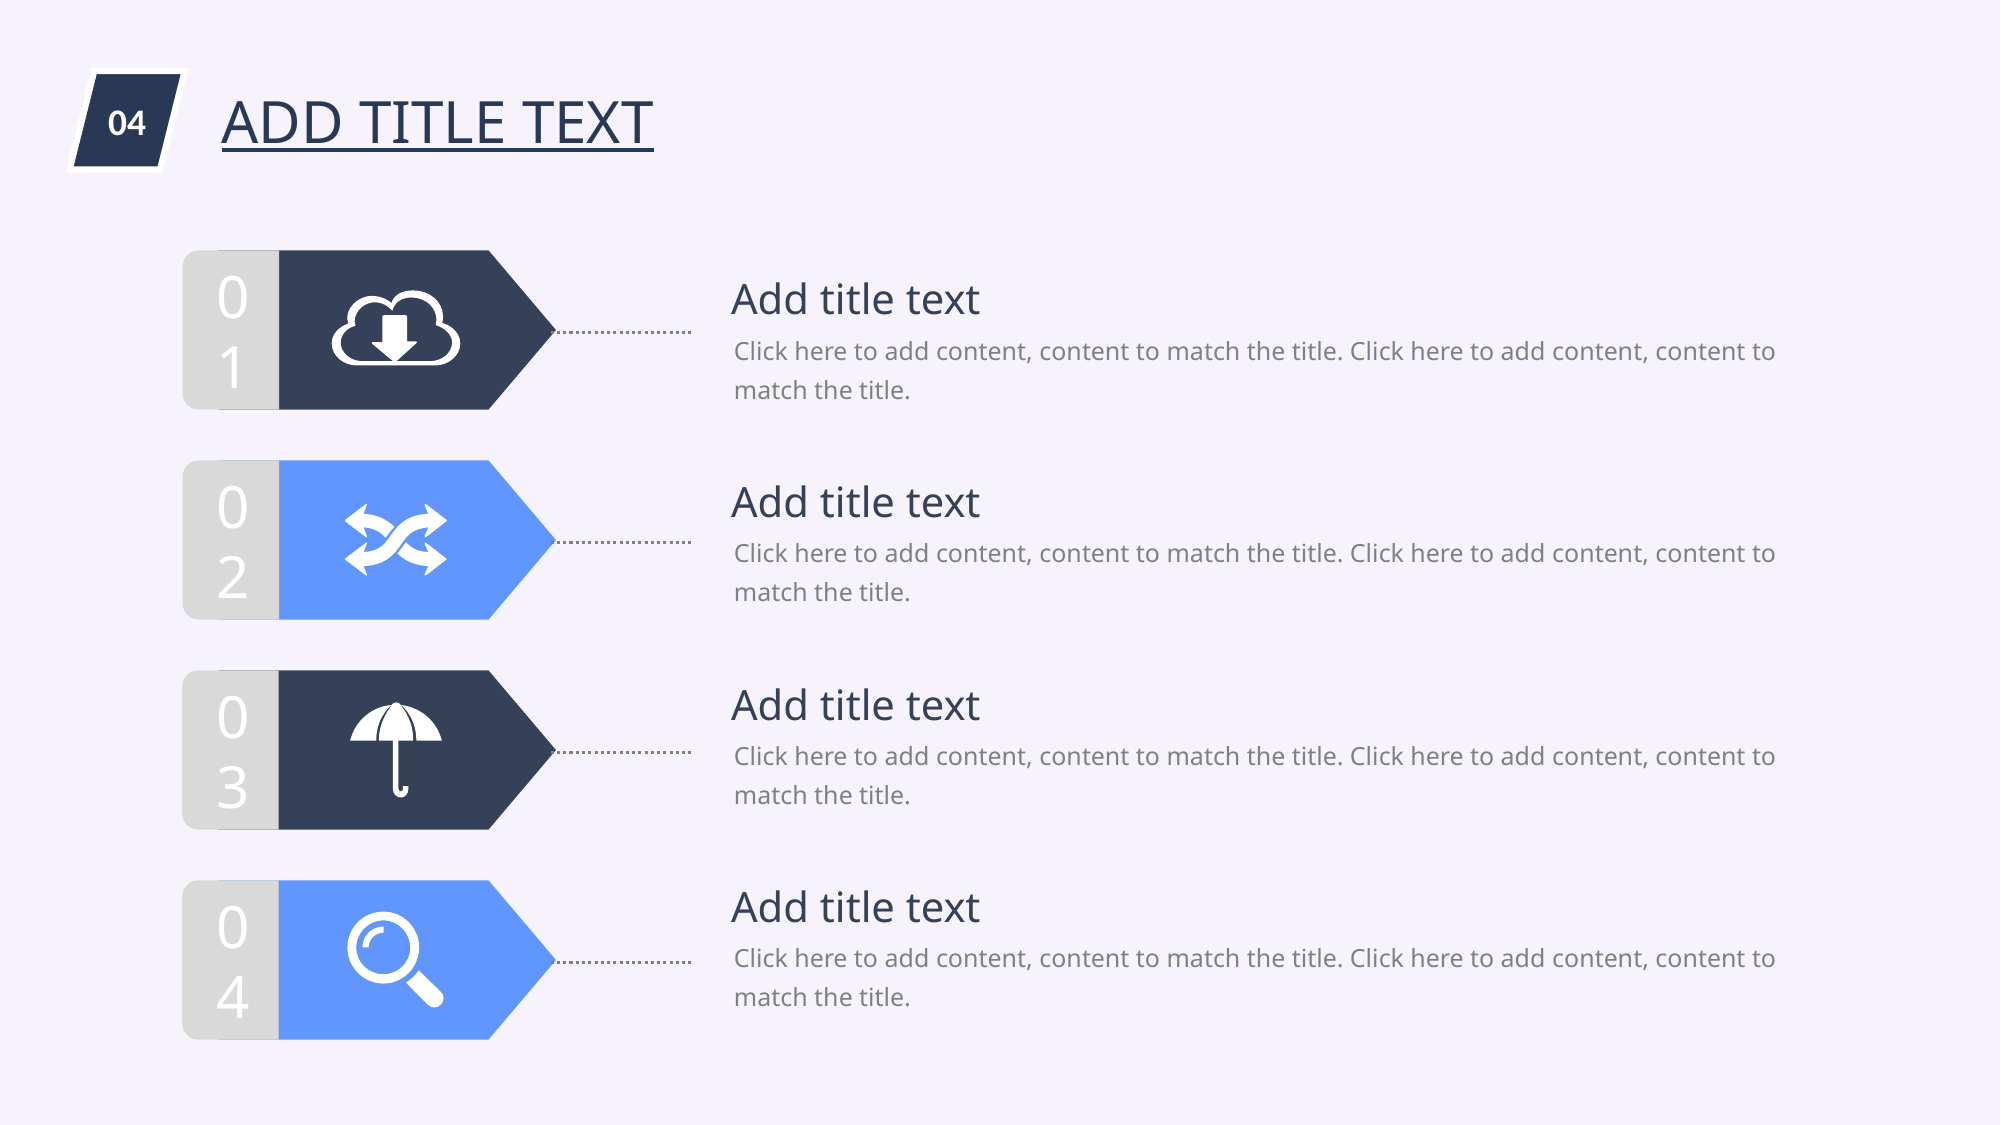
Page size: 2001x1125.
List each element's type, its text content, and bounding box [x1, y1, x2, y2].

text_box 04 [68, 70, 186, 171]
text_box ADD TITLE TEXT [185, 77, 691, 163]
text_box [182, 243, 1836, 1040]
